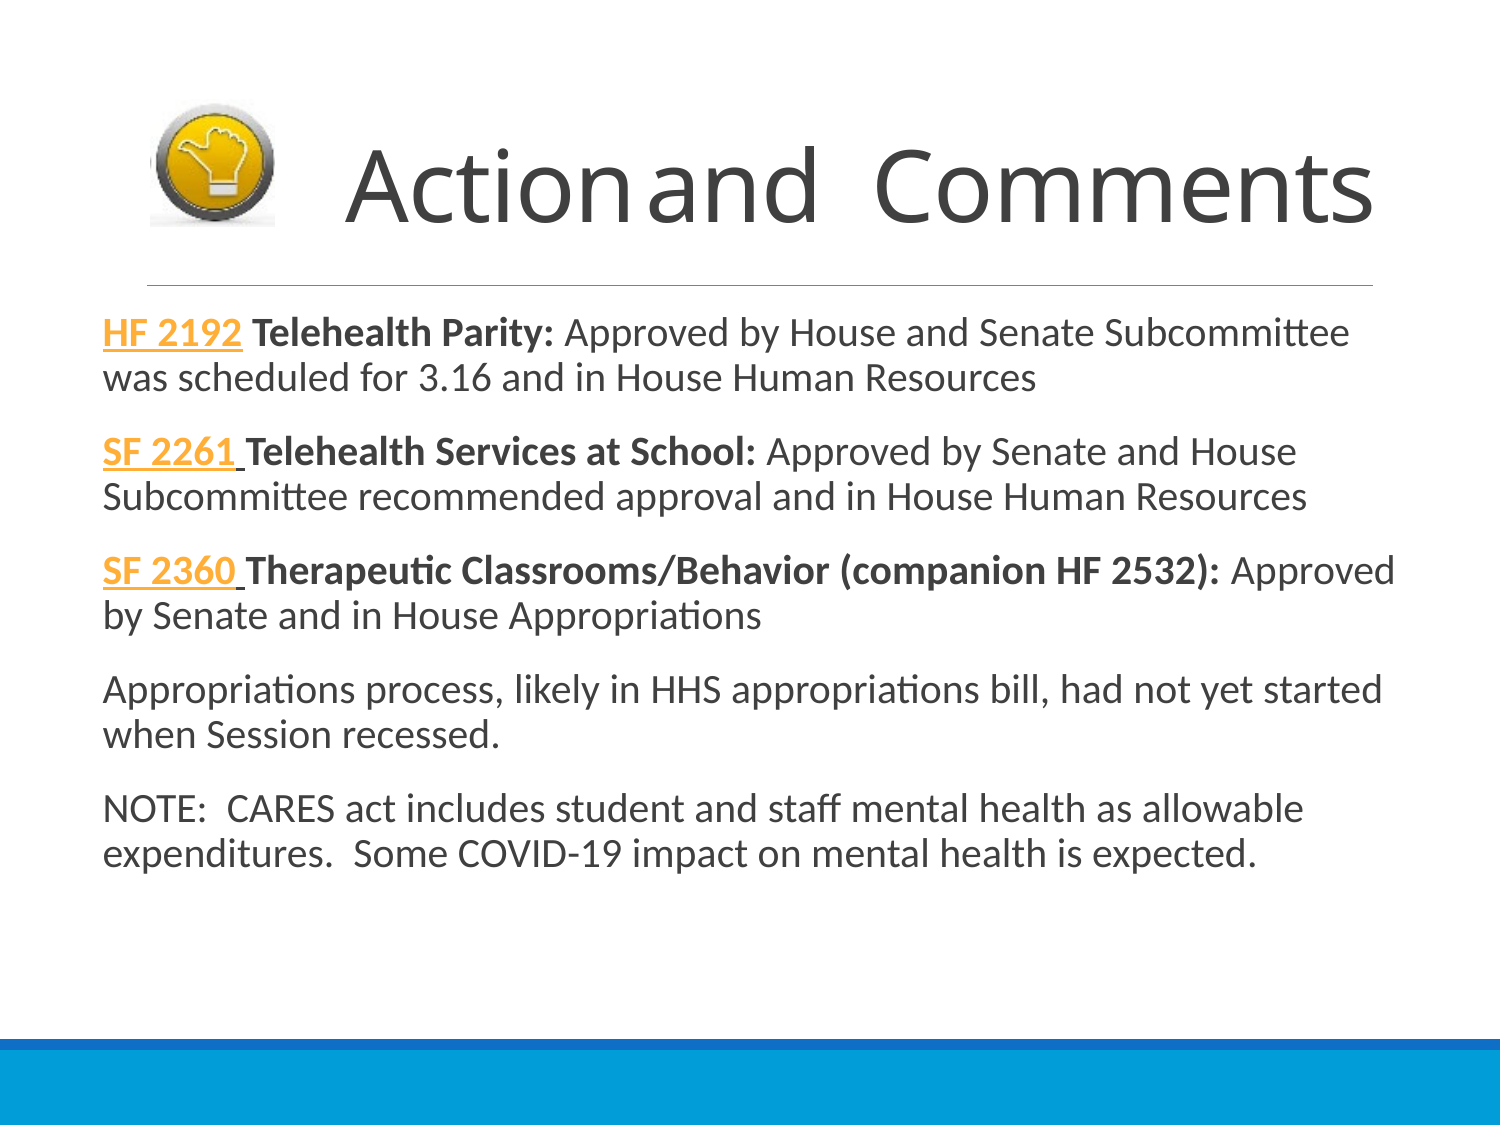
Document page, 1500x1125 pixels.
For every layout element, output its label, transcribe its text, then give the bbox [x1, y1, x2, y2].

list HF 2192 Telehealth Parity: Approved by House and Senate Subcommittee was scheduled for 3.16 and in House Human Resources SF 2261 Telehealth Services at School: Approved by Senate and House Subcommittee recommended approval and in House Human Resources SF 2360 Therapeutic Classrooms/Behavior (companion HF 2532): Approved by Senate and in House Appropriations Appropriations process, likely in HHS appropriations bill, had not yet started when Session recessed. NOTE: CARES act includes student and staff mental health as allowable expenditures. Some COVID-19 impact on mental health is expected. [87, 302, 1400, 963]
picture [149, 99, 276, 227]
title Action and Comments [330, 12, 1406, 251]
